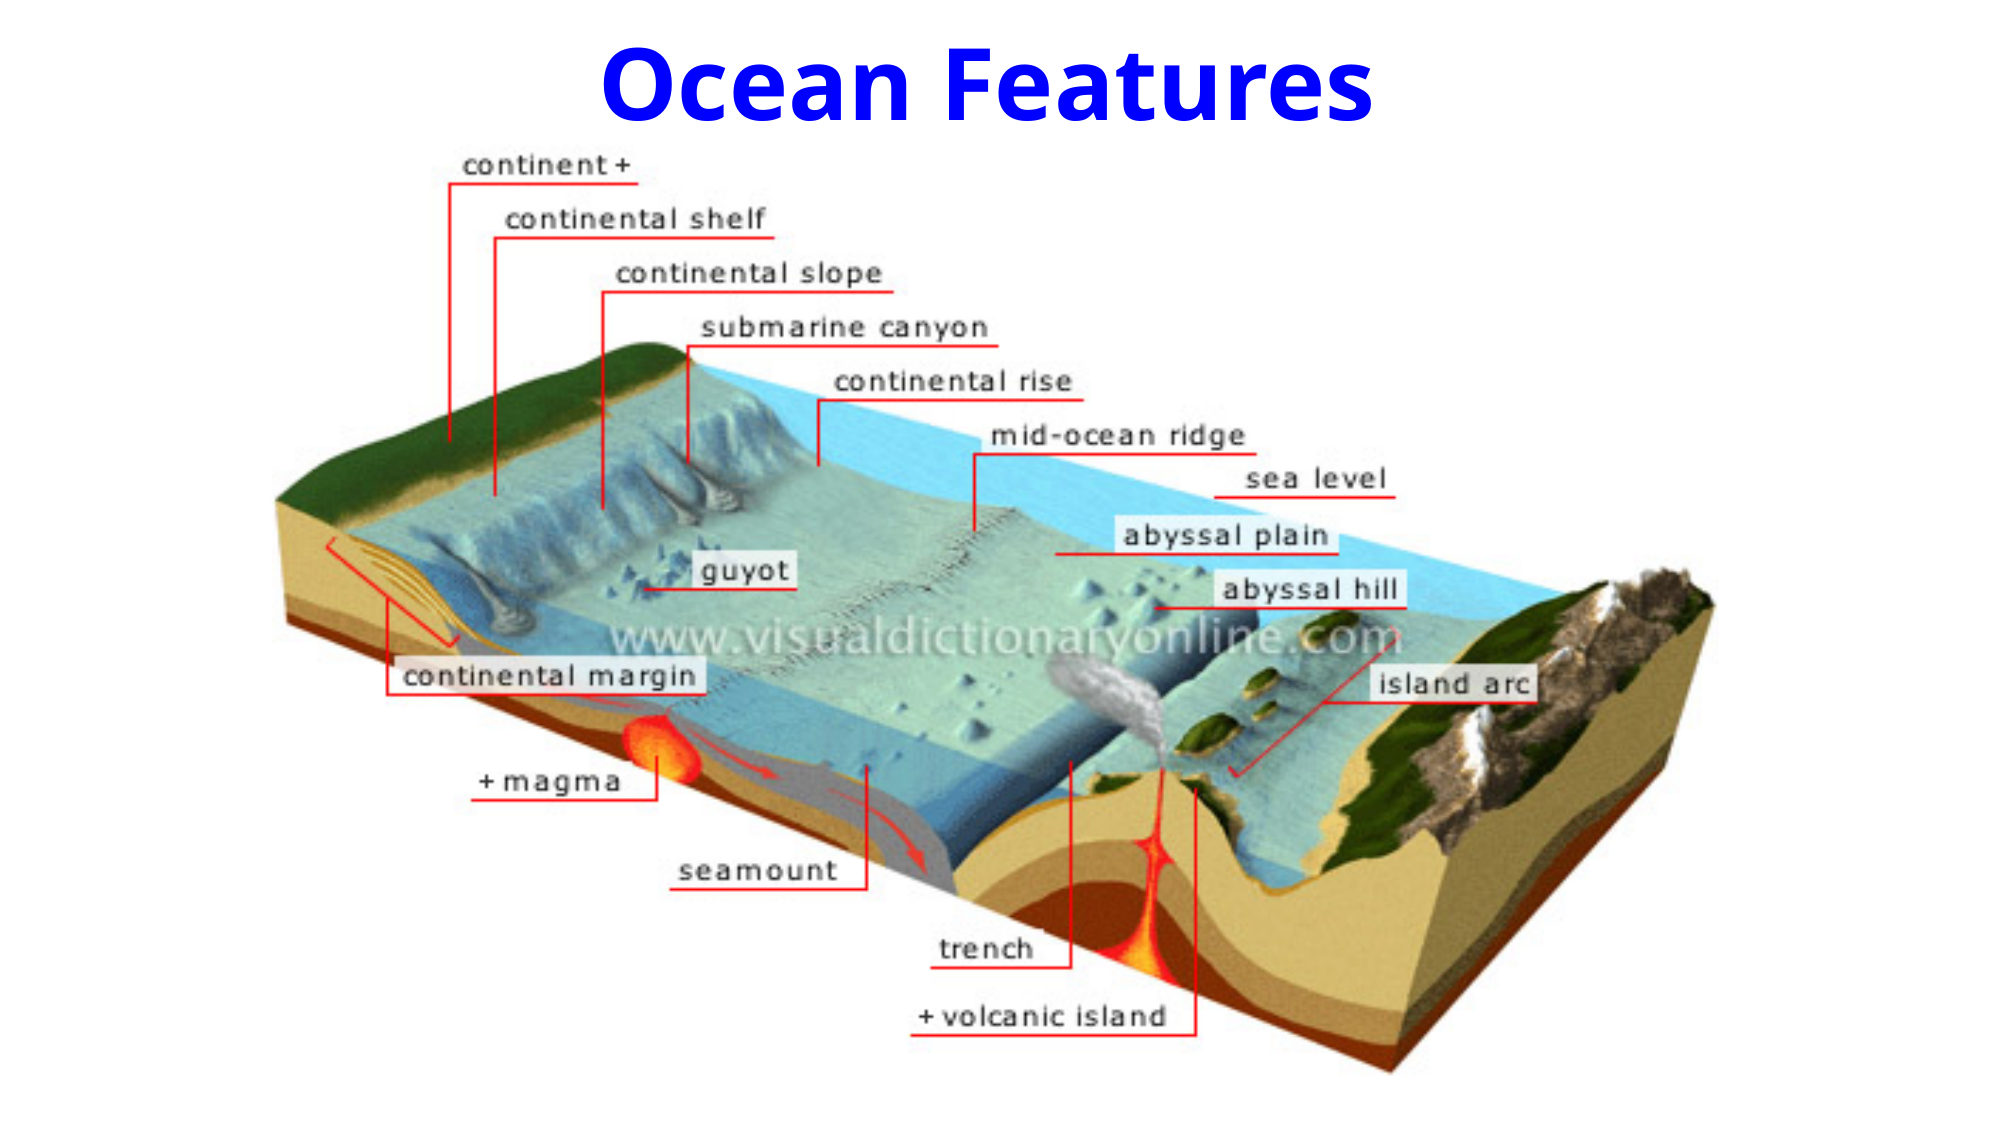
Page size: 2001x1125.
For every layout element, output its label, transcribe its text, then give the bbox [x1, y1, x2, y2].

title Ocean Features [350, 0, 1625, 124]
picture [269, 124, 1719, 1100]
